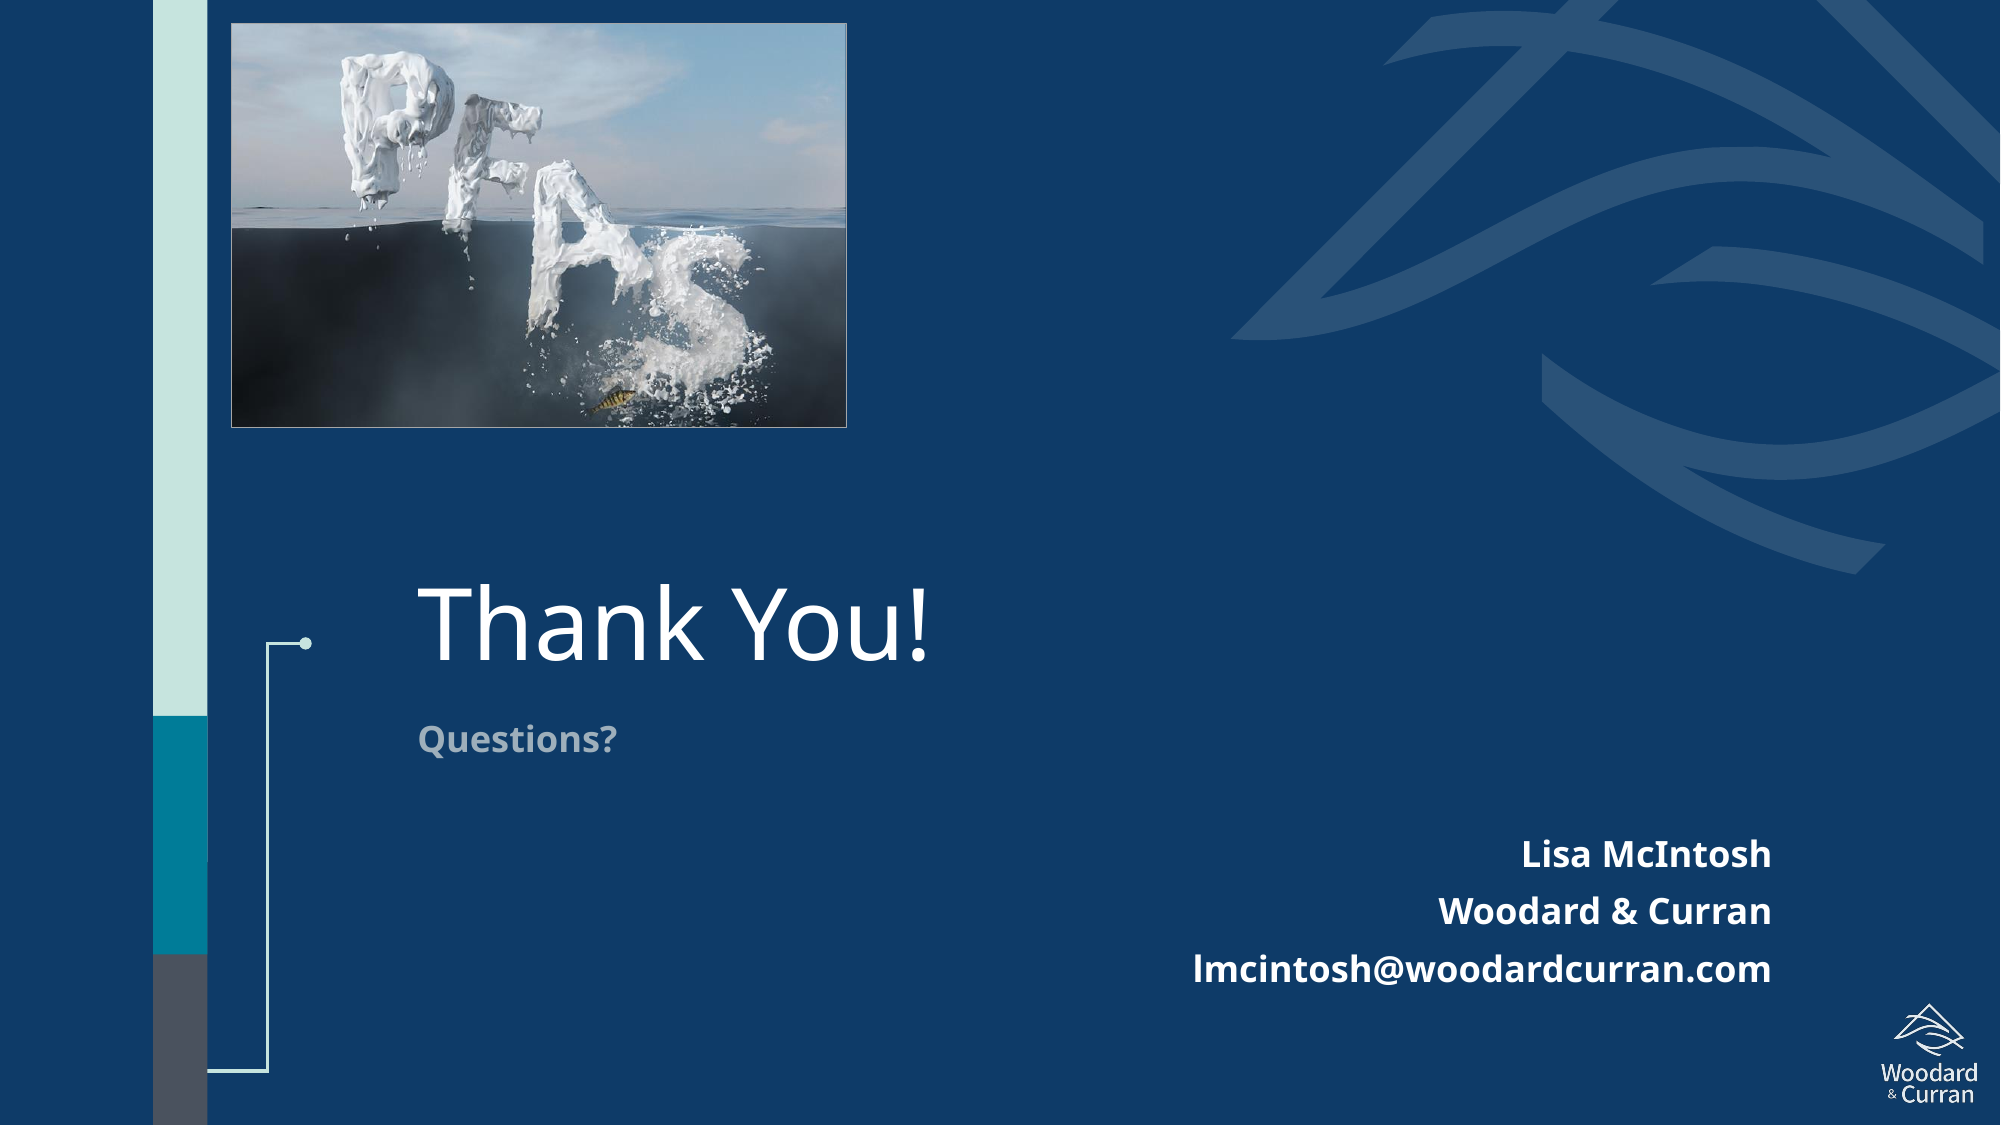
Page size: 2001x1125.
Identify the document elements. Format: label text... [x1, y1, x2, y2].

picture [231, 23, 846, 427]
list Questions? Lisa McIntosh Woodard & Curran lmcintosh@woodardcurran.com [402, 714, 1788, 999]
picture [1881, 1003, 1977, 1103]
title Thank You! [402, 280, 1788, 690]
